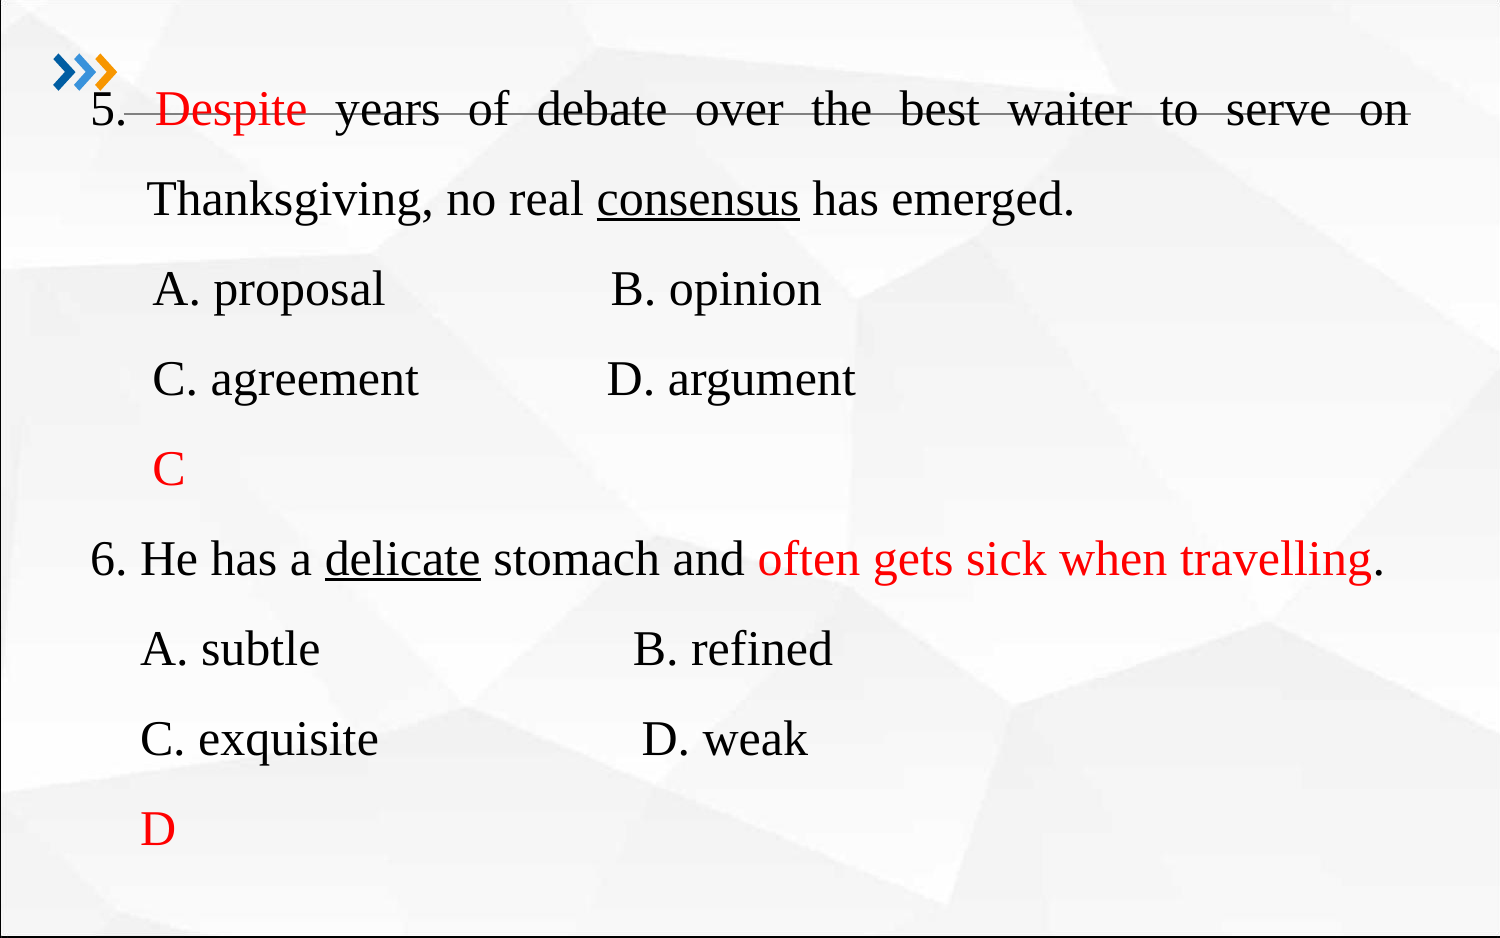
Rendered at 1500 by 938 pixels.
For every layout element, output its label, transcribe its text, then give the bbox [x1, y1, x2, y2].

list 5. Despite years of debate over the best waiter to serve on Thanksgiving, no real consensus has emerged. A. proposal B. opinion C. agreement D. argument C 6. He has a delicate stomach and often gets sick when travelling. A. subtle B. refined C. exquisite D. weak D [74, 37, 1426, 838]
picture [0, 0, 1500, 938]
